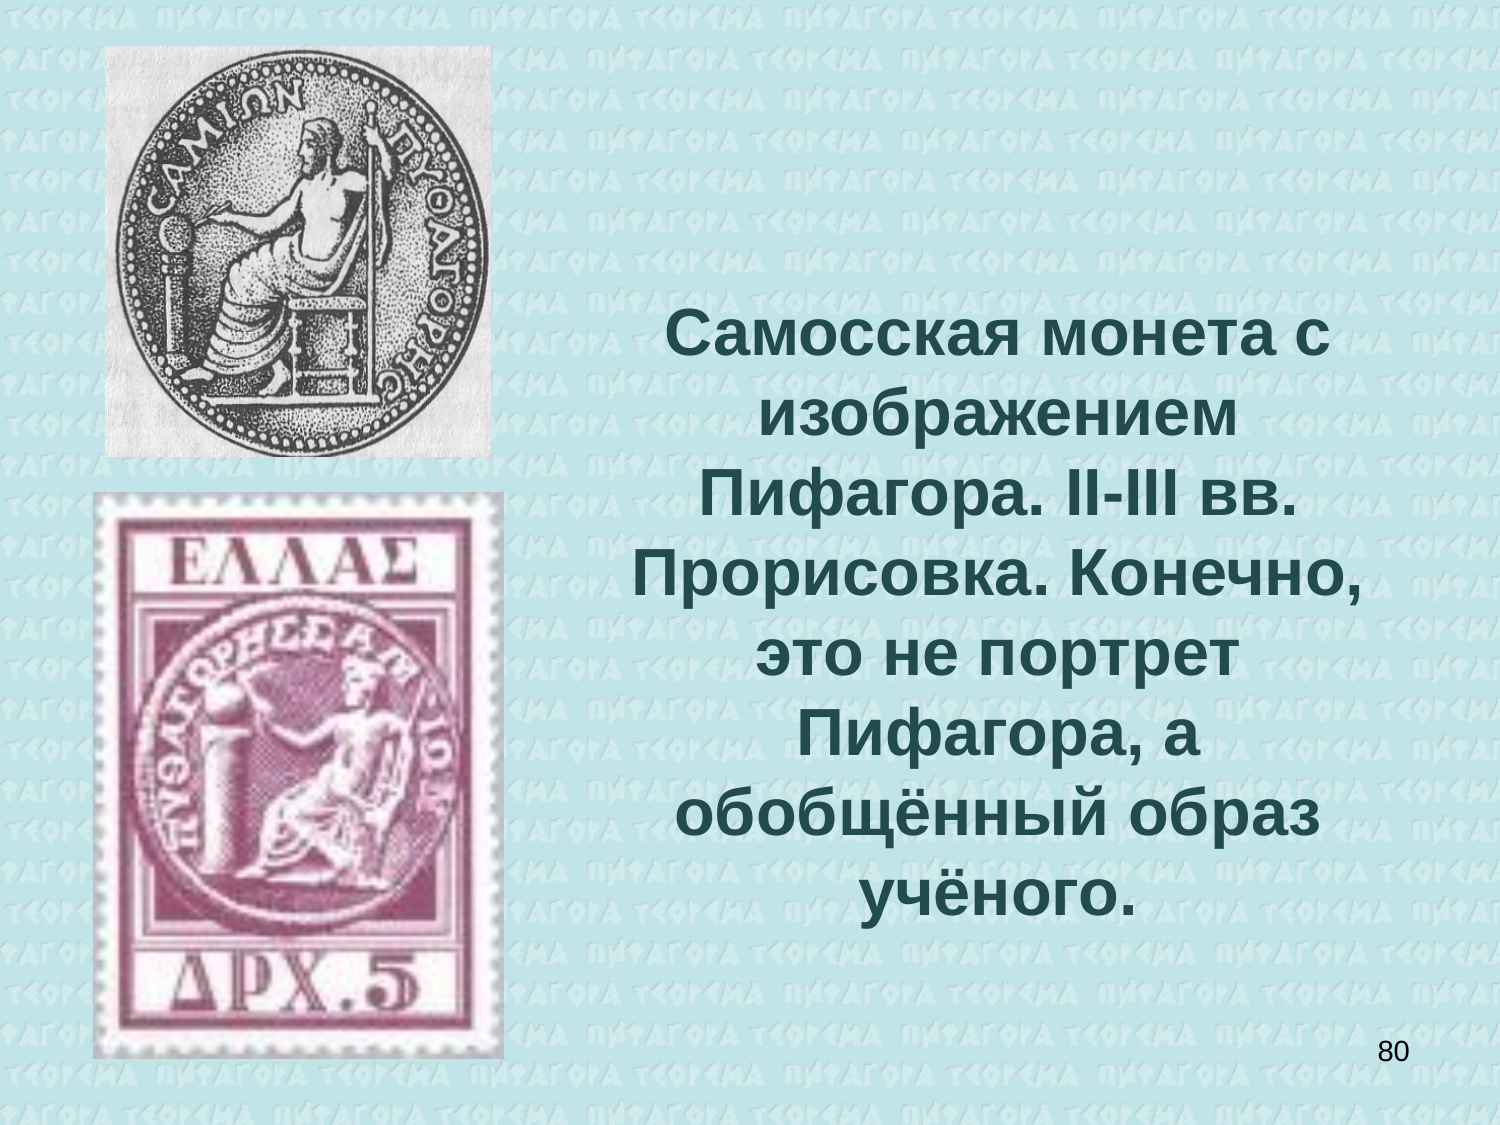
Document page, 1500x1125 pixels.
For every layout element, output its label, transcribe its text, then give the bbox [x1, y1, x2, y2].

slide_number 80 [1074, 1024, 1426, 1103]
picture [0, 0, 1500, 1125]
list Самосская монета с изображением Пифагора. II-III вв. Прорисовка. Конечно, это не портрет Пифагора, а обобщённый образ учёного. [515, 281, 1426, 1006]
